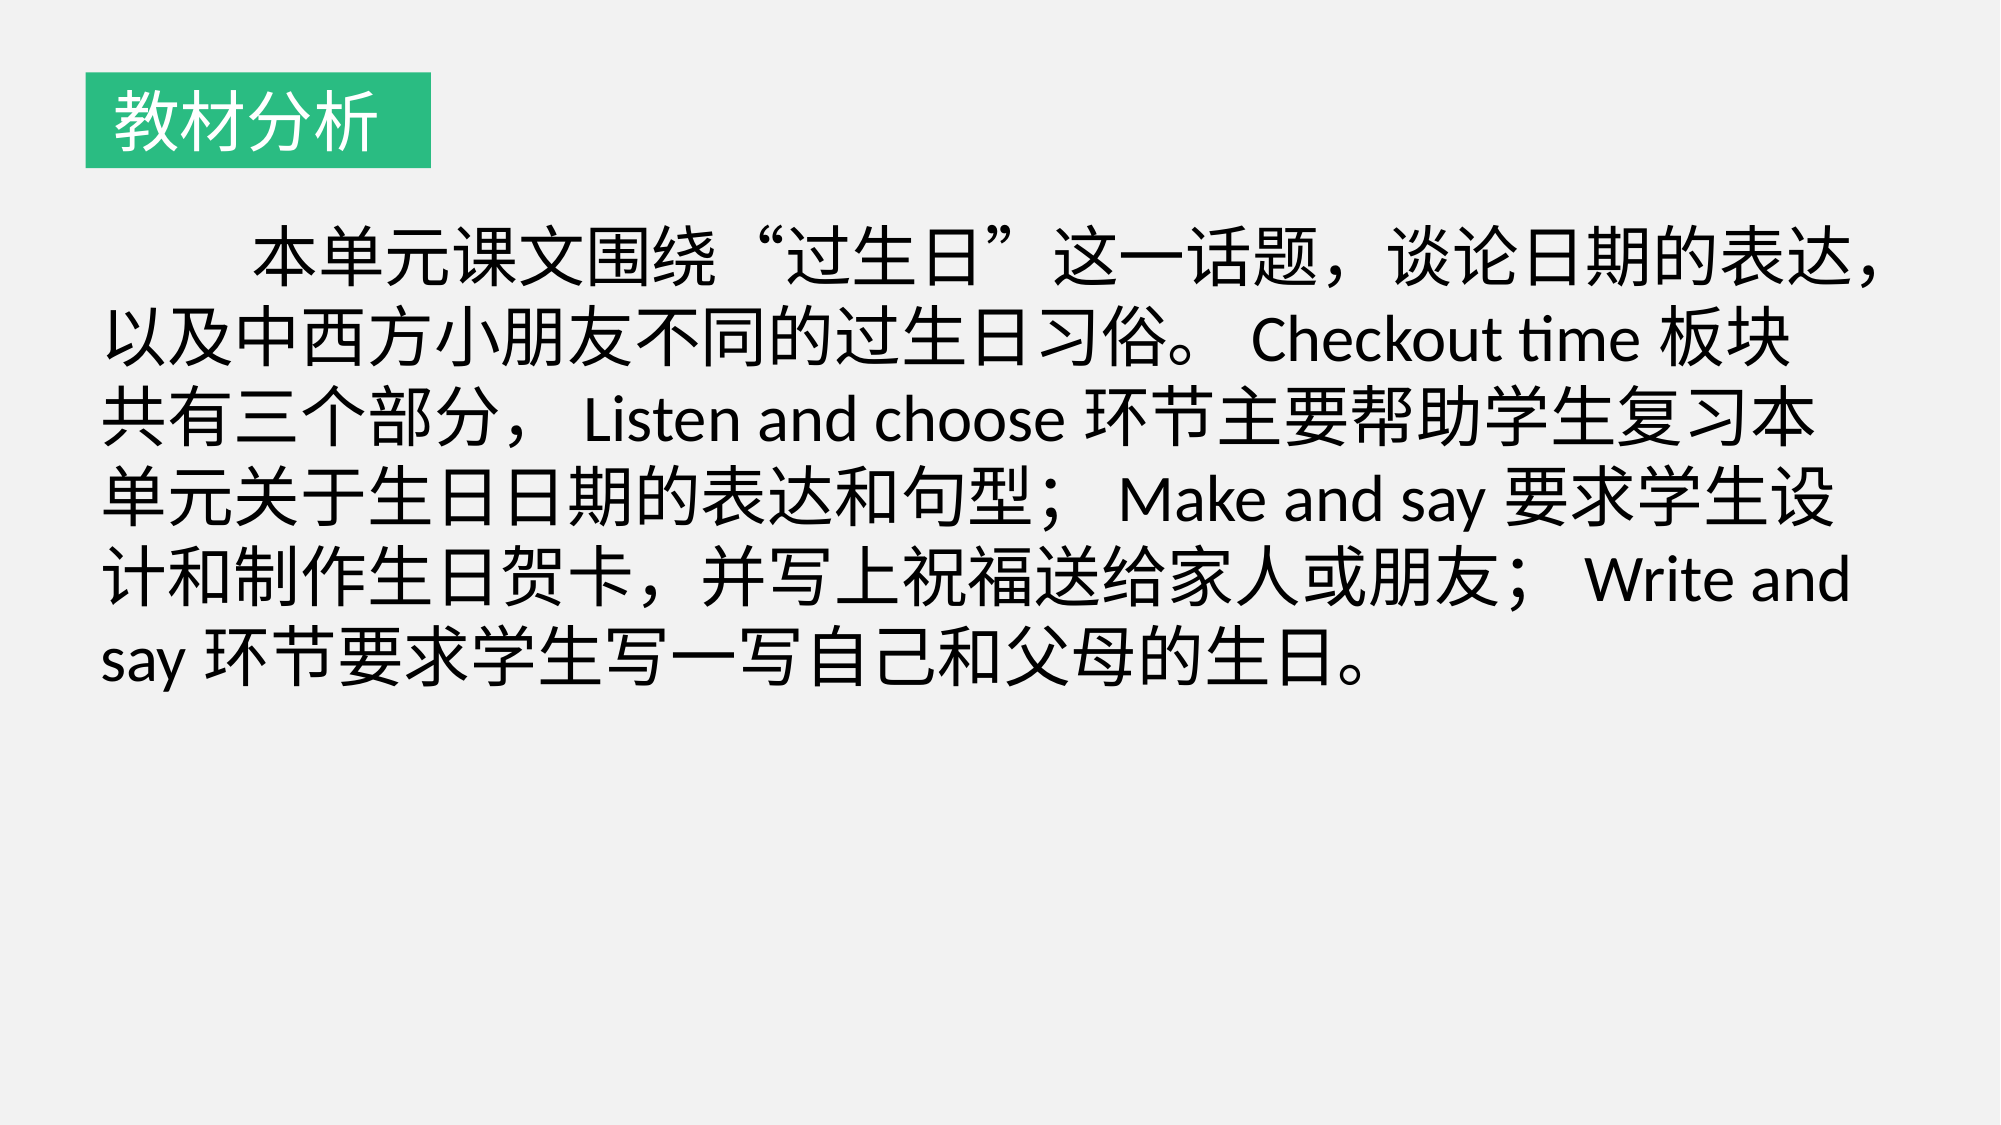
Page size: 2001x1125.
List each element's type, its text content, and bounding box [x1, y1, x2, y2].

text_box 教材分析 [98, 72, 684, 167]
text_box [85, 71, 432, 169]
text_box 本单元课文围绕“过生日”这一话题，谈论日期的表达，以及中西方小朋友不同的过生日习俗。Checkout time板块共有三个部分，Listen and choose环节主要帮助学生复习本单元关于生日日期的表达和句型；Make and say要求学生设计和制作生日贺卡，并写上祝福送给家人或朋友；Write and say环节要求学生写一写自己和父母的生日。 [85, 207, 1869, 702]
